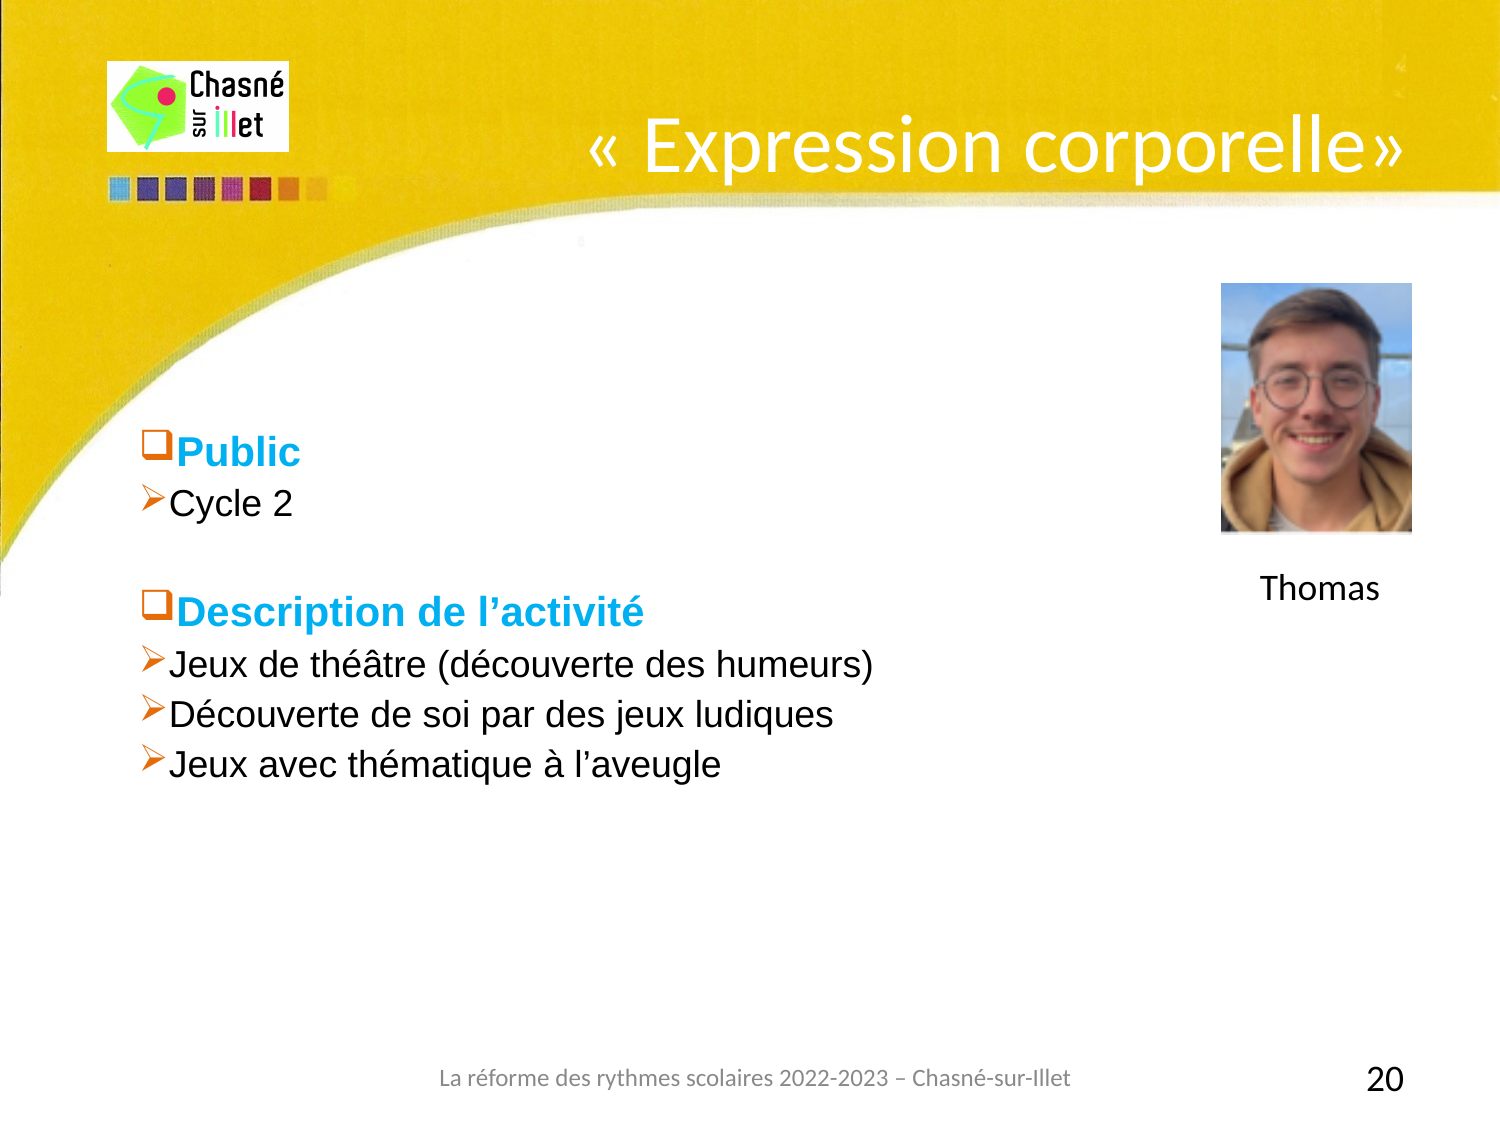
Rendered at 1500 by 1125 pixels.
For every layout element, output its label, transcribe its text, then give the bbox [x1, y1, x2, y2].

text_box Public Cycle 2 Description de l’activité Jeux de théâtre (découverte des humeurs) Découverte de soi par des jeux ludiques Jeux avec thématique à l’aveugle [123, 422, 1471, 919]
text_box « Expression corporelle» [74, 45, 1425, 233]
text_box Thomas [1201, 555, 1439, 616]
text_box 20 [1293, 1046, 1419, 1107]
text_box La réforme des rythmes scolaires 2022-2023 – Chasné-sur-Illet [253, 1046, 1258, 1107]
picture [0, 0, 1500, 1125]
